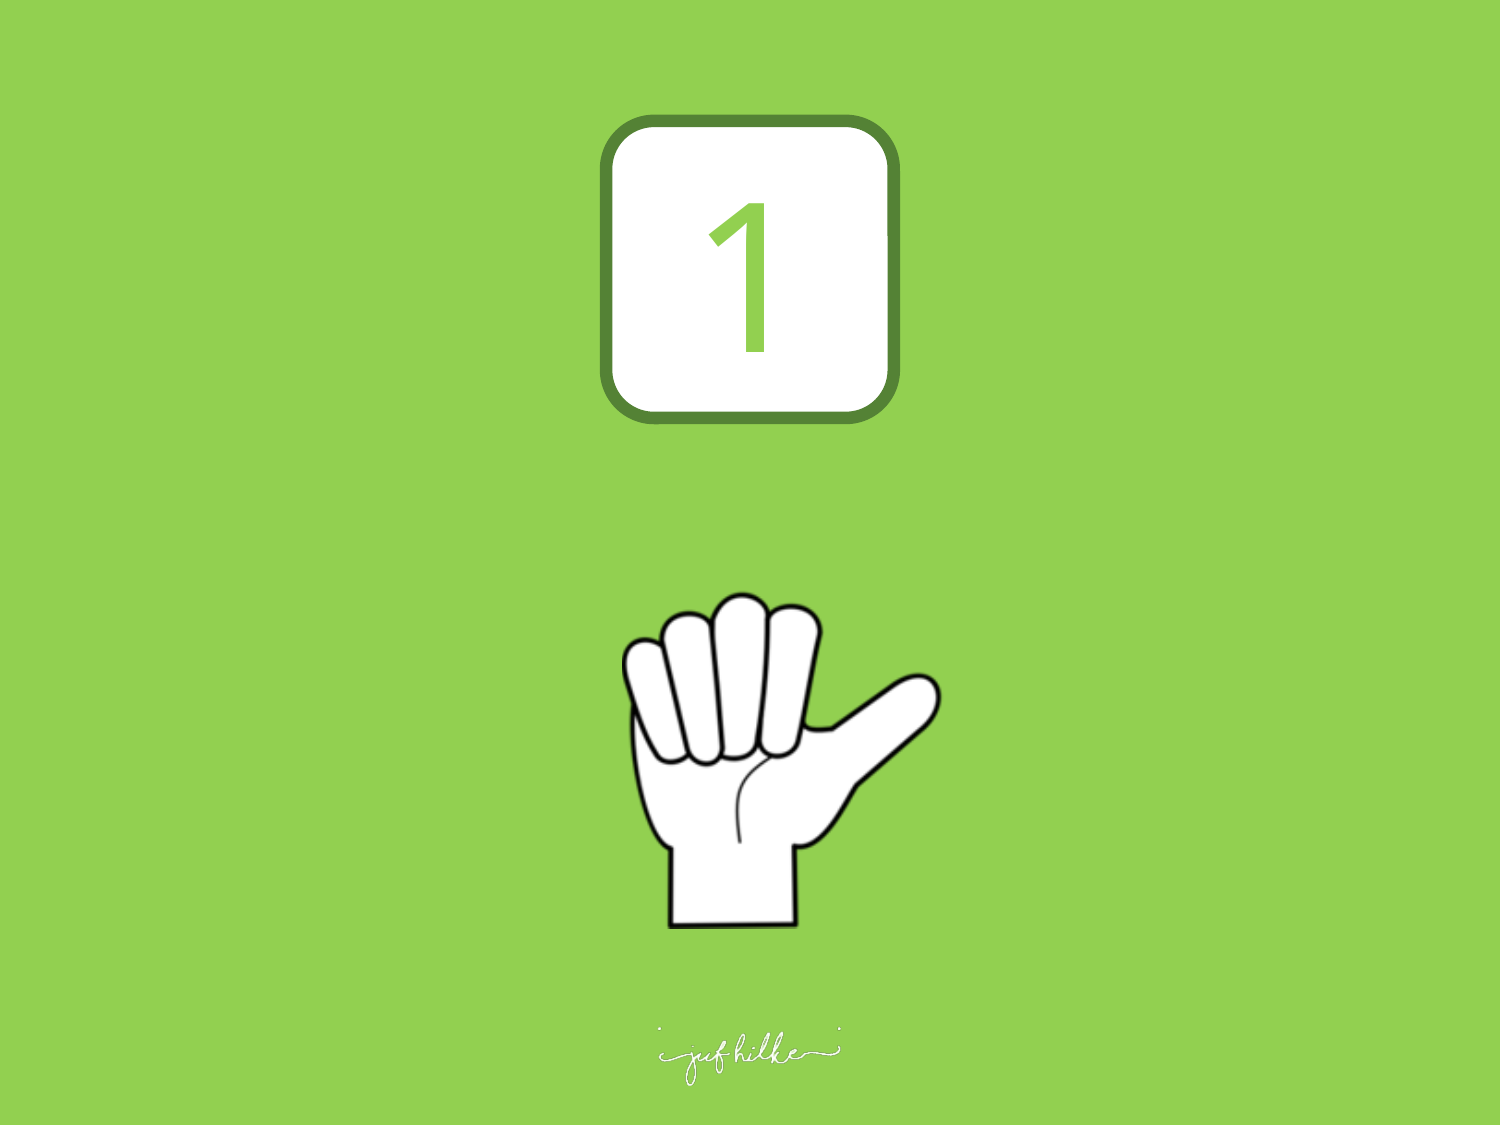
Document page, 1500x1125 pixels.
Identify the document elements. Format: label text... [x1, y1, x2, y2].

text_box 1 [605, 119, 895, 420]
picture [444, 1008, 1055, 1092]
picture [622, 455, 949, 929]
